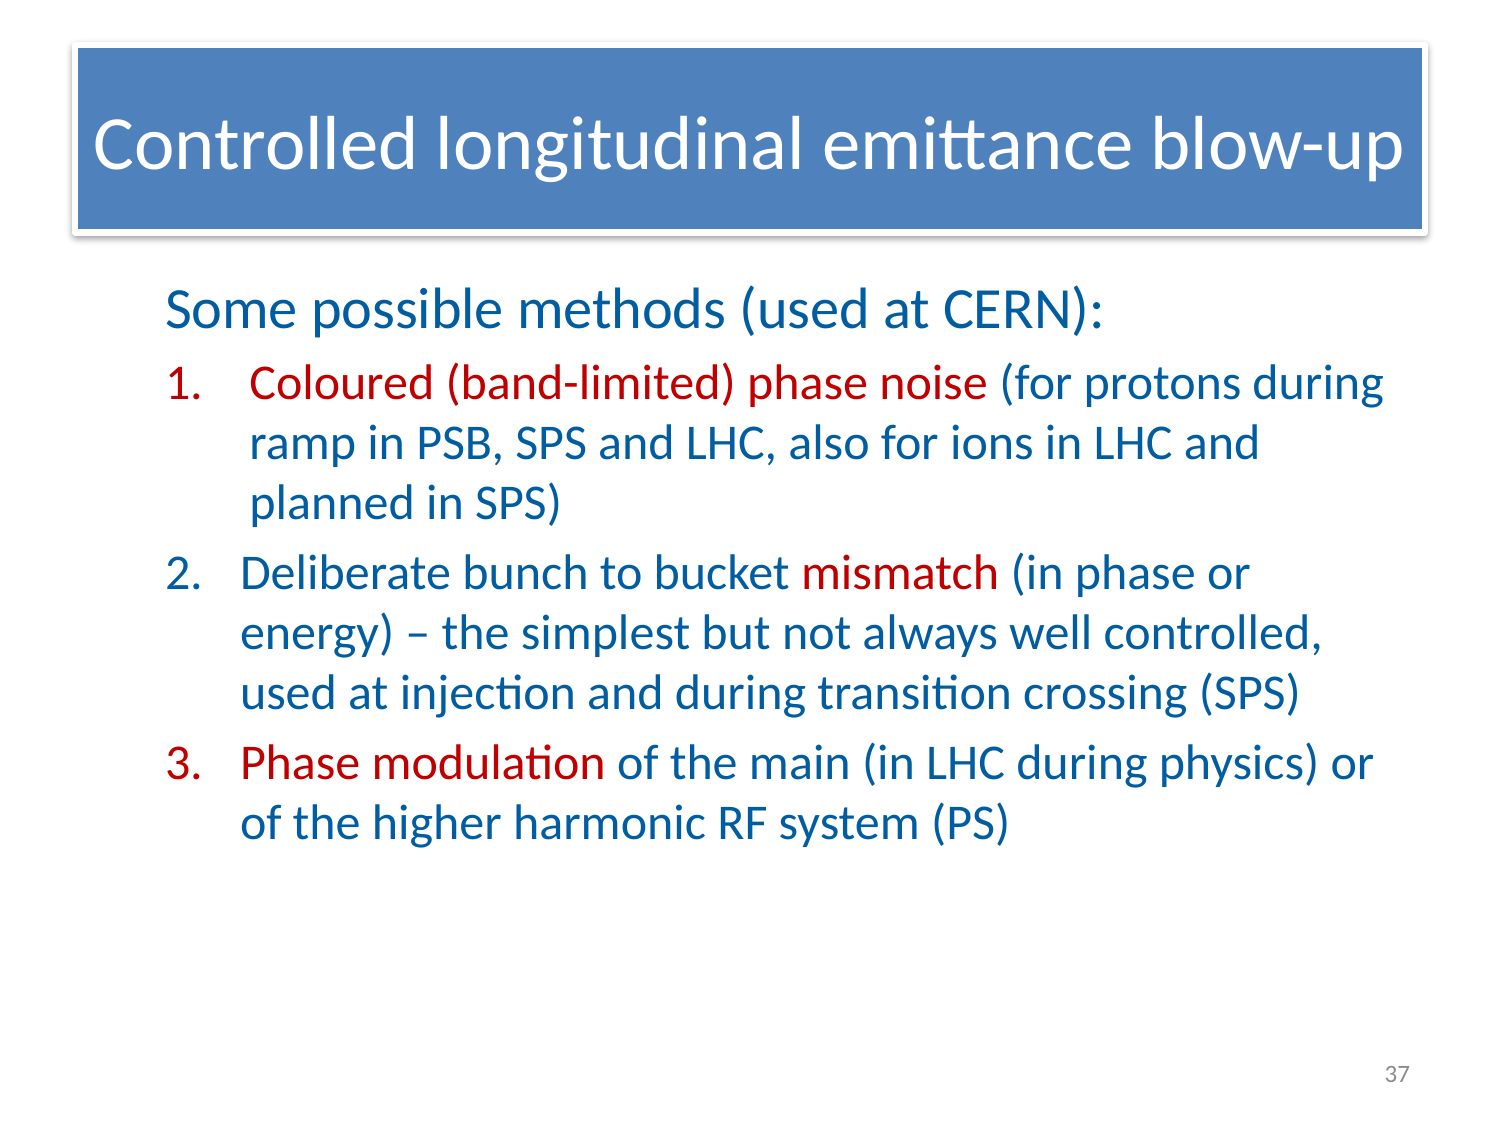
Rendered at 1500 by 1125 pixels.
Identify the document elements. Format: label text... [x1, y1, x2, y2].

list Some possible methods (used at CERN): Coloured (band-limited) phase noise (for protons during ramp in PSB, SPS and LHC, also for ions in LHC and planned in SPS) Deliberate bunch to bucket mismatch (in phase or energy) – the simplest but not always well controlled, used at injection and during transition crossing (SPS) Phase modulation of the main (in LHC during physics) or of the higher harmonic RF system (PS) [75, 262, 1425, 1005]
title Controlled longitudinal emittance blow-up [72, 42, 1428, 236]
slide_number 37 [1074, 1042, 1425, 1103]
